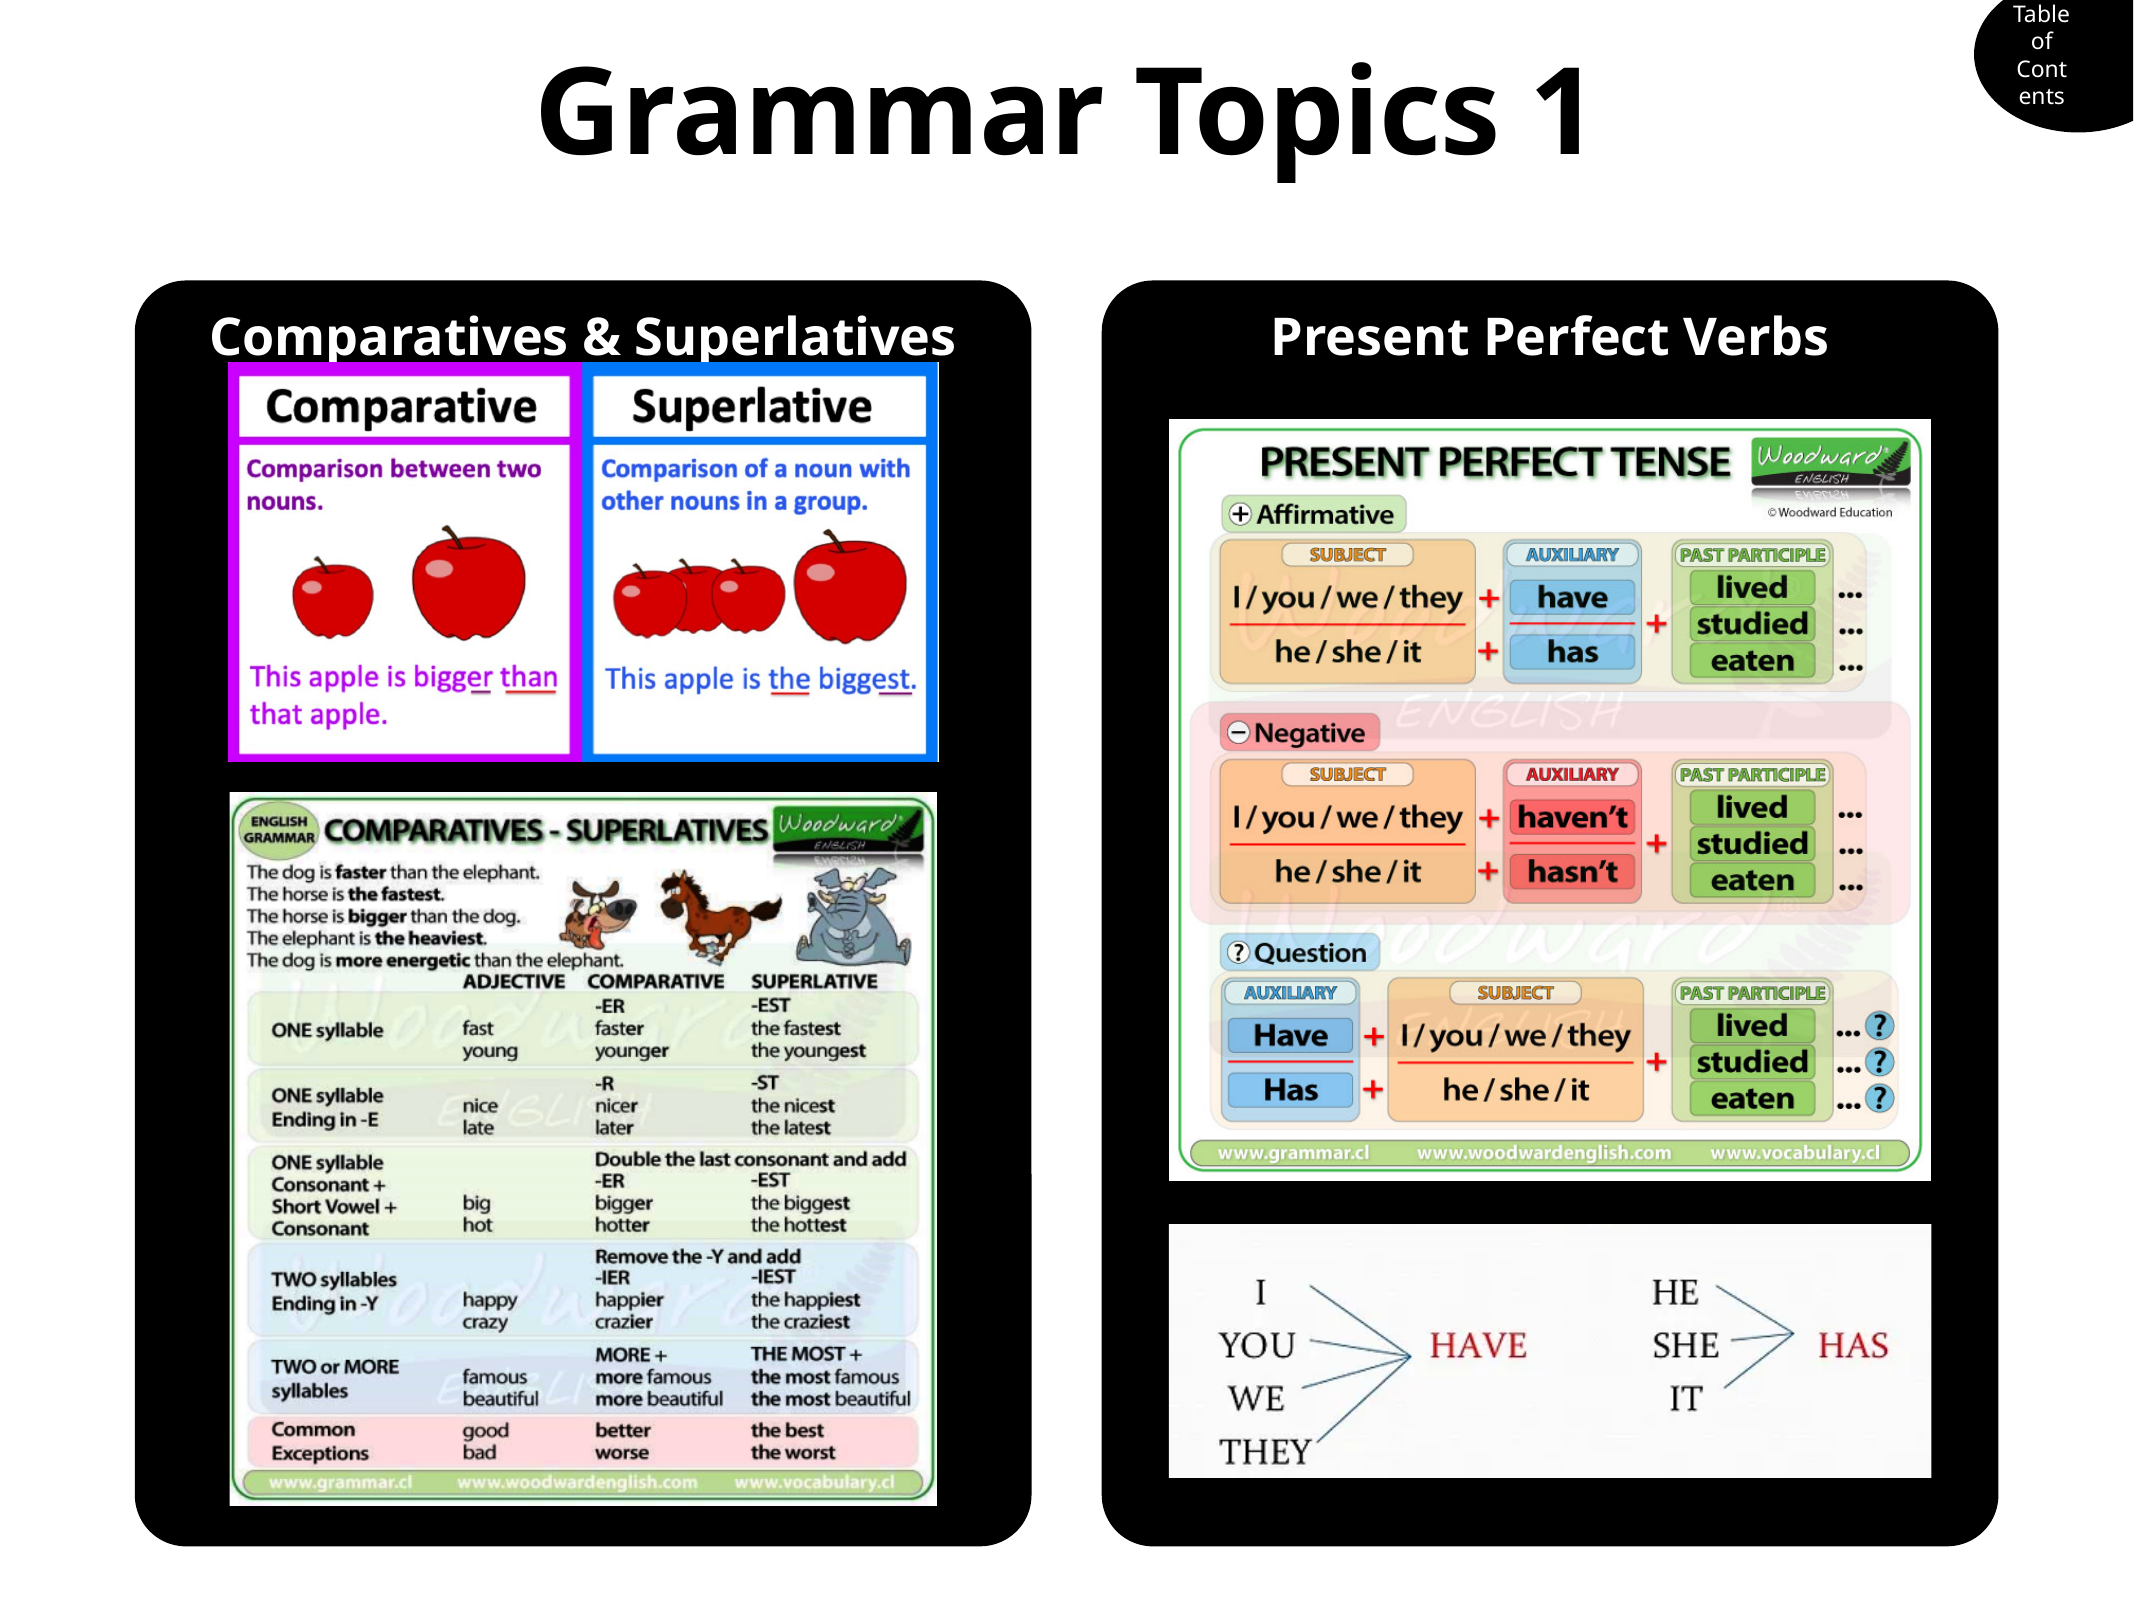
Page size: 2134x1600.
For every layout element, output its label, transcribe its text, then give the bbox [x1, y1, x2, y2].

picture [229, 792, 937, 1506]
text_box Comparatives & Superlatives [134, 280, 1032, 1547]
picture [1169, 418, 1932, 1182]
text_box Present Perfect Verbs [1101, 280, 1999, 1547]
picture [227, 361, 939, 762]
text_box Table of Contents [1974, 0, 2134, 133]
picture [1168, 1223, 1932, 1478]
title Grammar Topics 1 [116, 64, 2018, 258]
